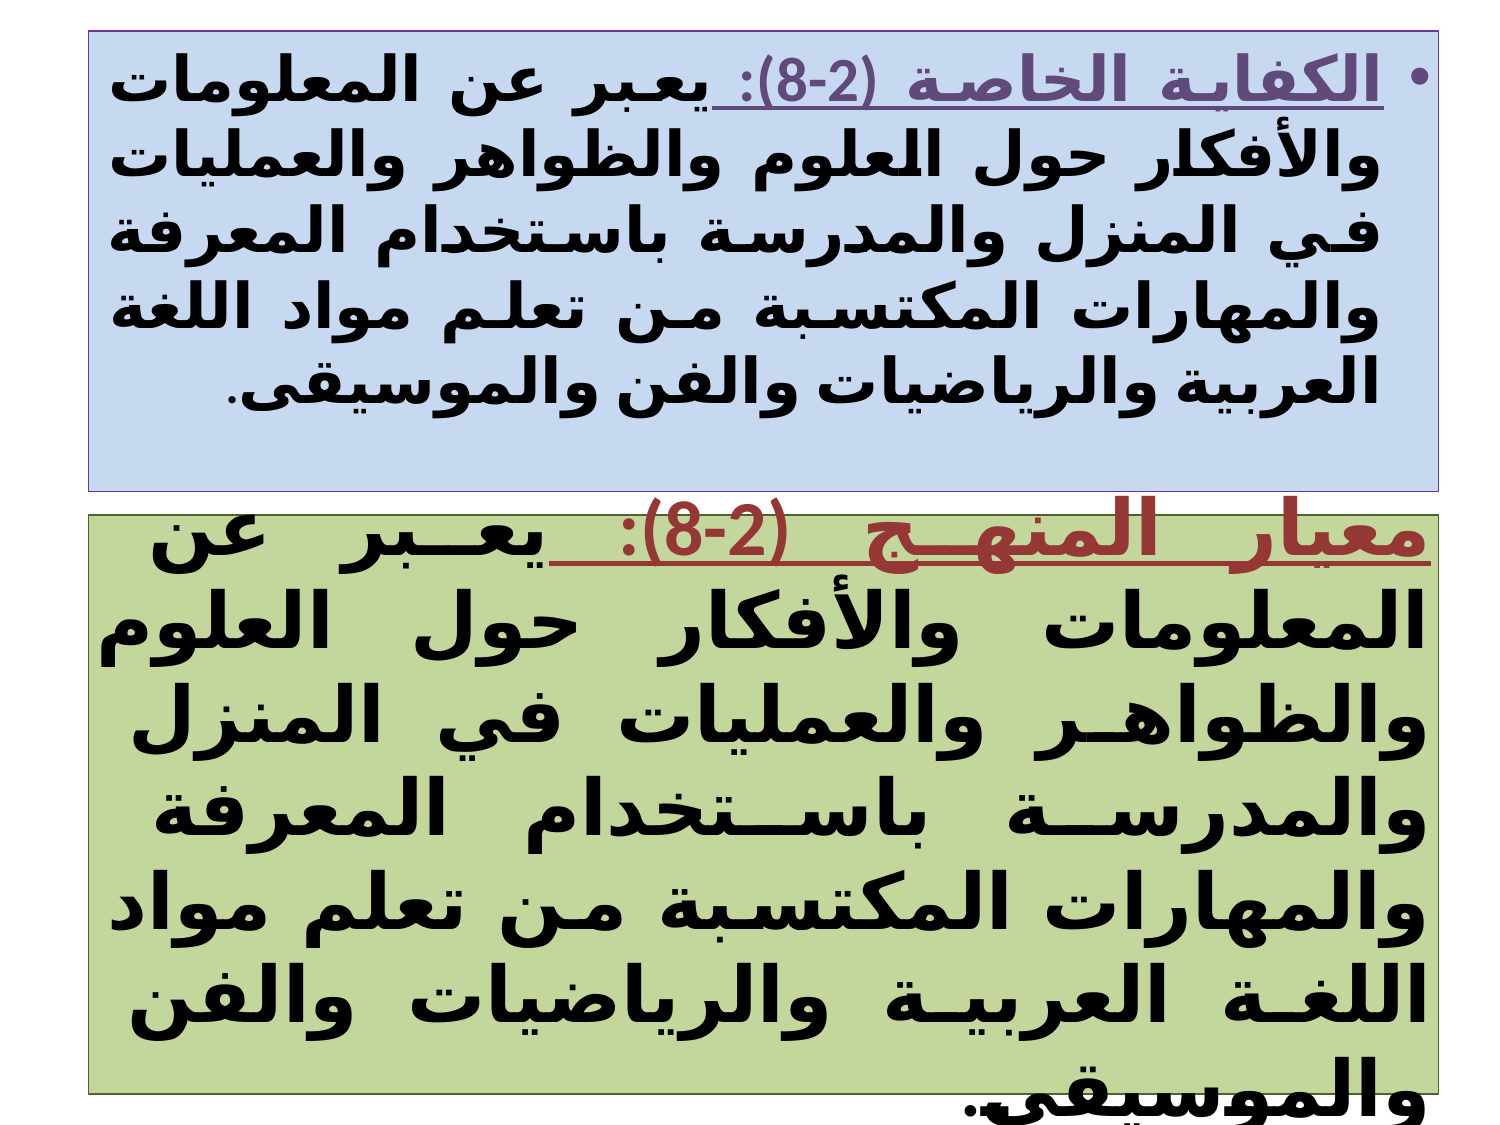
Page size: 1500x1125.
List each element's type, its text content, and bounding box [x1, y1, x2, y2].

list الكفاية الخاصة (2-8): يعبر عن المعلومات والأفكار حول العلوم والظواهر والعمليات في المنزل والمدرسة باستخدام المعرفة والمهارات المكتسبة من تعلم مواد اللغة العربية والرياضيات والفن والموسيقى. [87, 30, 1439, 493]
title معيار المنهج (2-8): يعبر عن المعلومات والأفكار حول العلوم والظواهر والعمليات في المنزل والمدرسة باستخدام المعرفة والمهارات المكتسبة من تعلم مواد اللغة العربية والرياضيات والفن والموسيقى. [87, 514, 1439, 1095]
